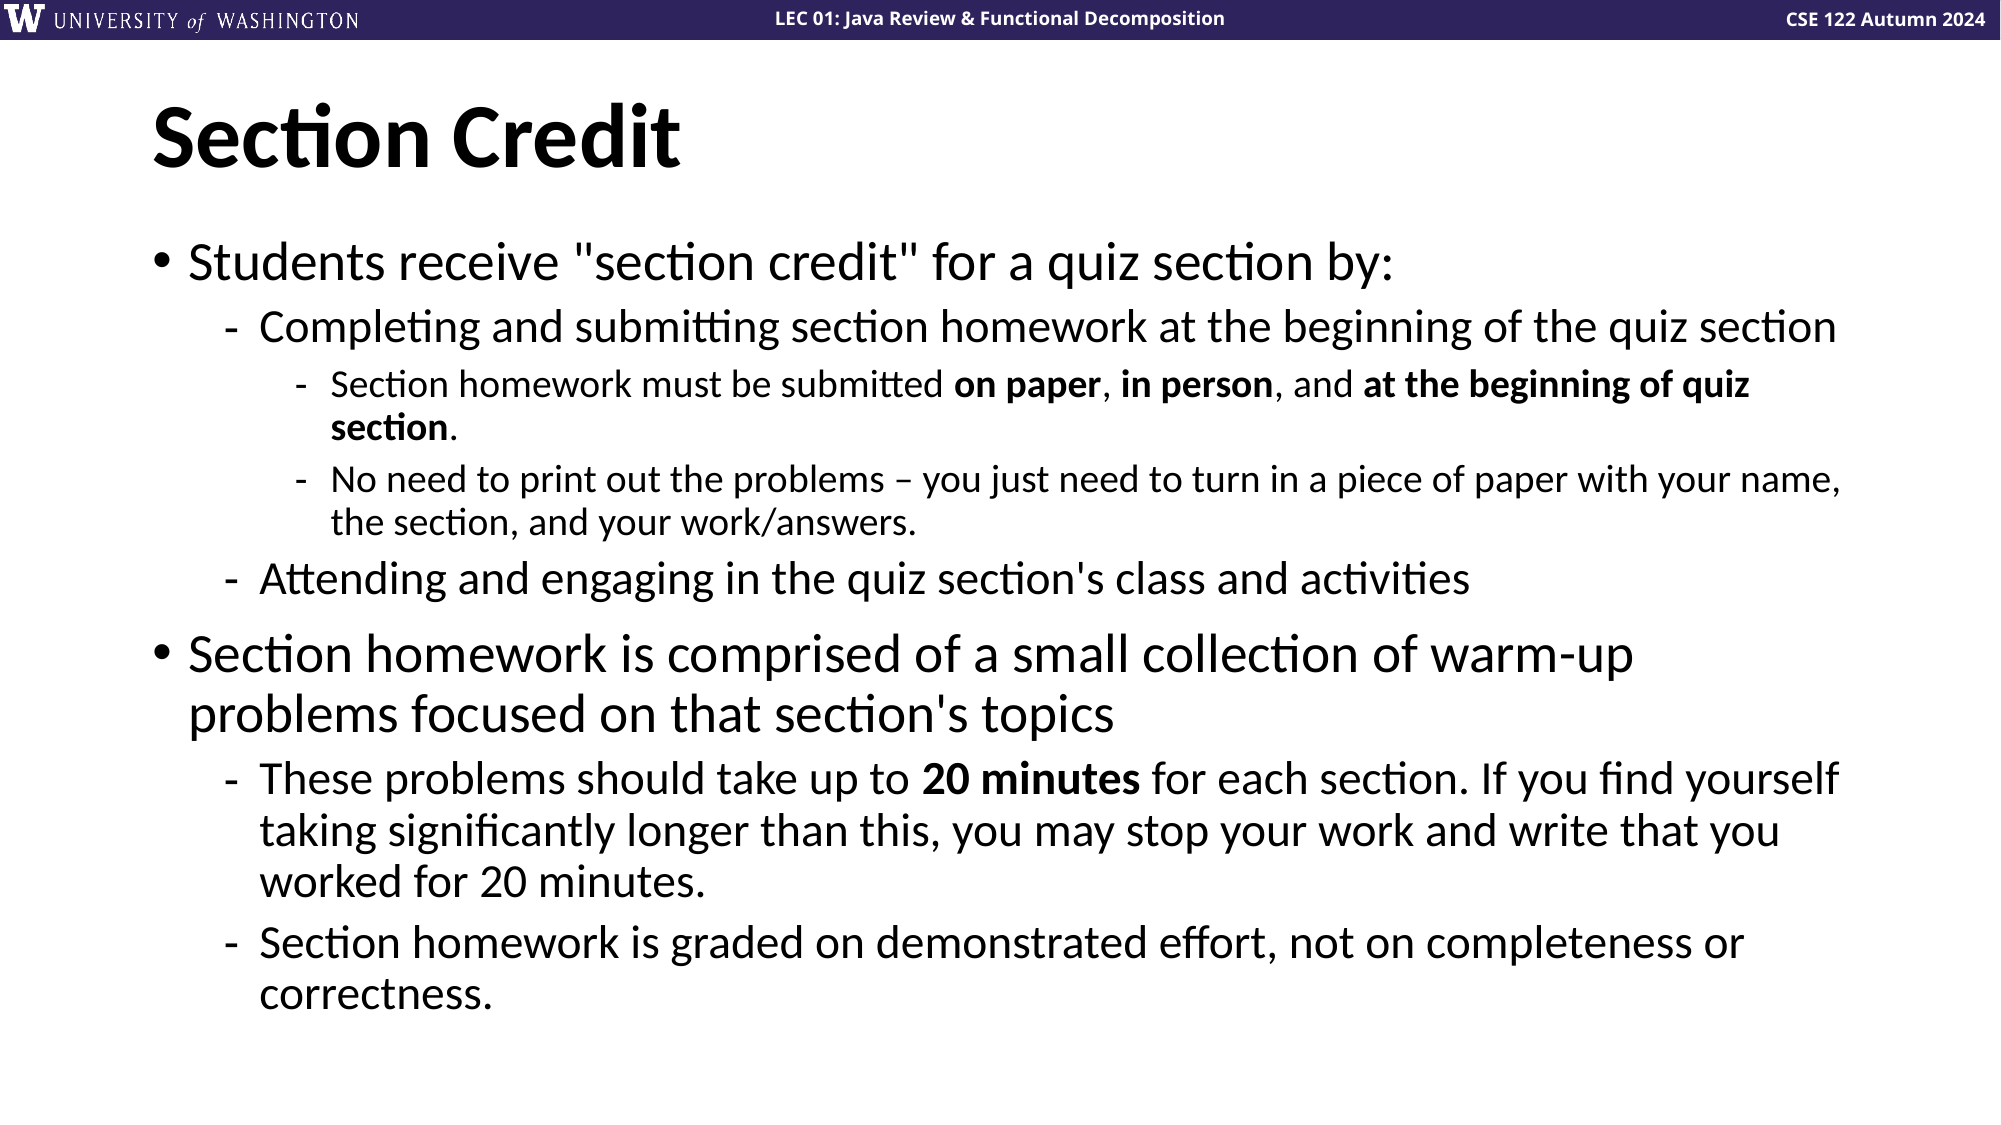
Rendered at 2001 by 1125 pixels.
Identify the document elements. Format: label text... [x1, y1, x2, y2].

title Section Credit [137, 74, 1863, 200]
picture [4, 4, 358, 33]
list Students receive "section credit" for a quiz section by: Completing and submitting section homework at the beginning of the quiz section Section homework must be submitted on paper, in person, and at the beginning of quiz section. No need to print out the problems – you just need to turn in a piece of paper with your name, the section, and your work/answers. Attending and engaging in the quiz section's class and activities Section homework is comprised of a small collection of warm-up problems focused on that section's topics These problems should take up to 20 minutes for each section. If you find yourself taking significantly longer than this, you may stop your work and write that you worked for 20 minutes. Section homework is graded on demonstrated effort, not on completeness or correctness. [137, 224, 1863, 1051]
